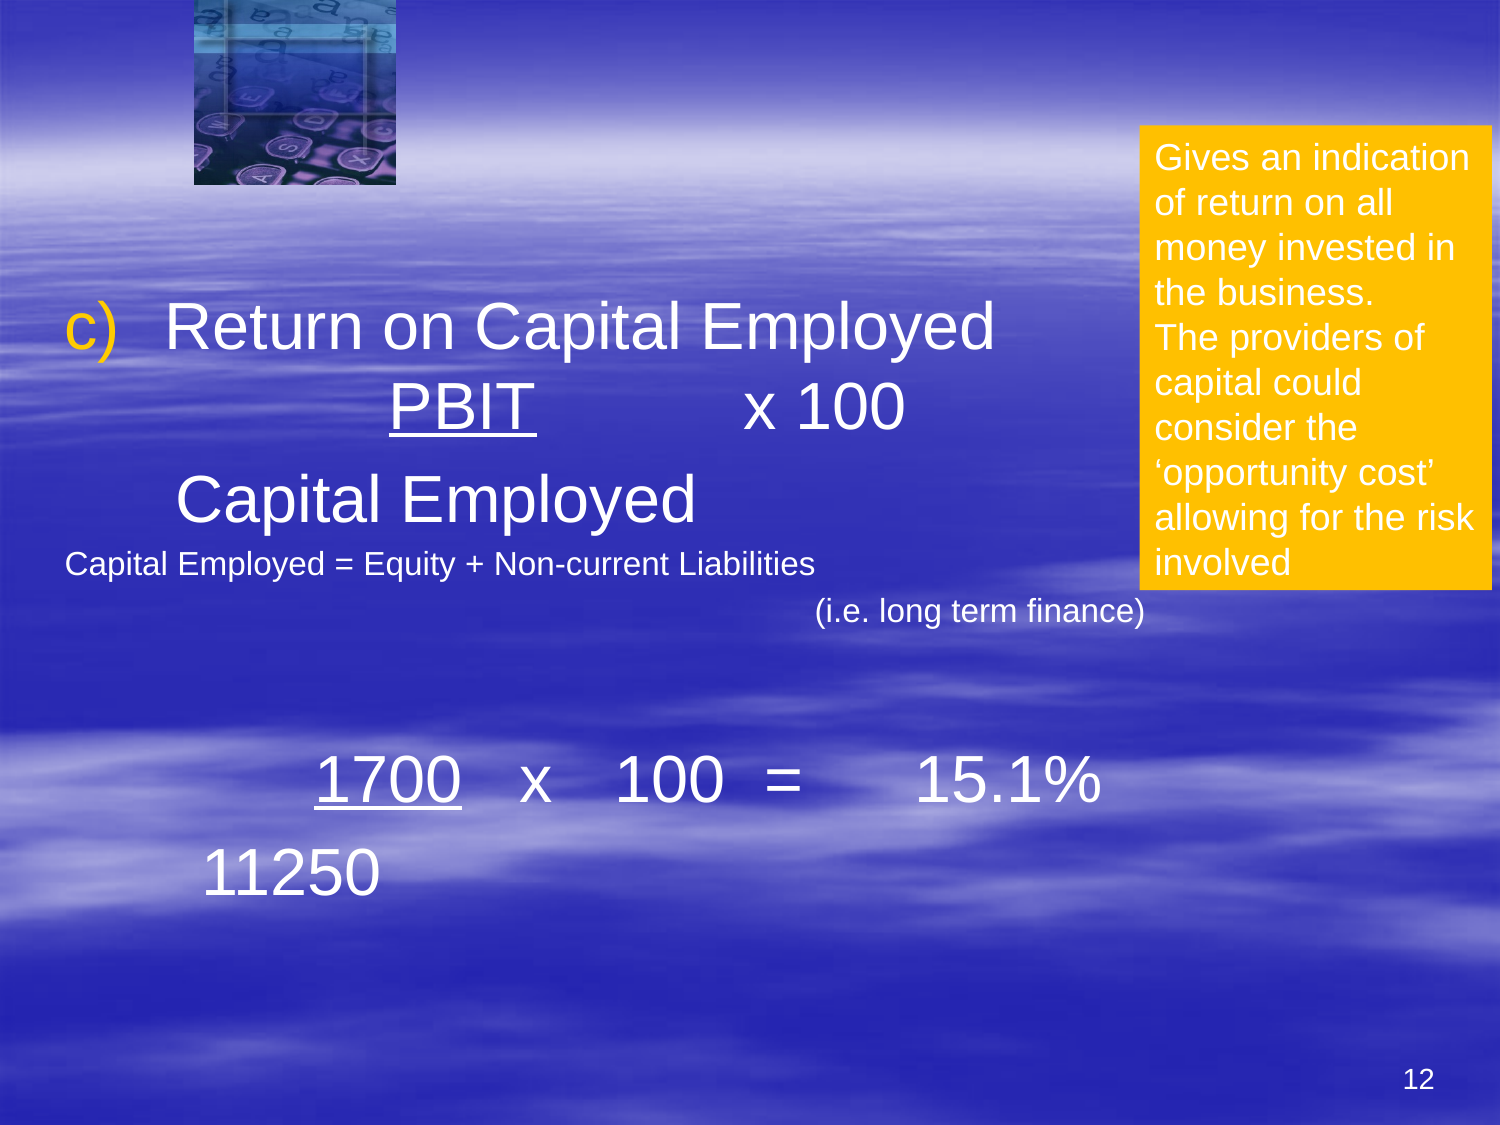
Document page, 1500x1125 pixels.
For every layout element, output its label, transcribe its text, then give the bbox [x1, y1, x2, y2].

list Return on Capital Employed PBIT x 100 Capital Employed Capital Employed = Equity + Non-current Liabilities (i.e. long term finance) 1700 x 100 = 15.1% 11250 [49, 274, 1451, 1001]
picture [194, 0, 396, 185]
text_box Gives an indication of return on all money invested in the business. The providers of capital could consider the ‘opportunity cost’ allowing for the risk involved [1139, 125, 1492, 591]
slide_number 12 [1074, 1024, 1451, 1103]
